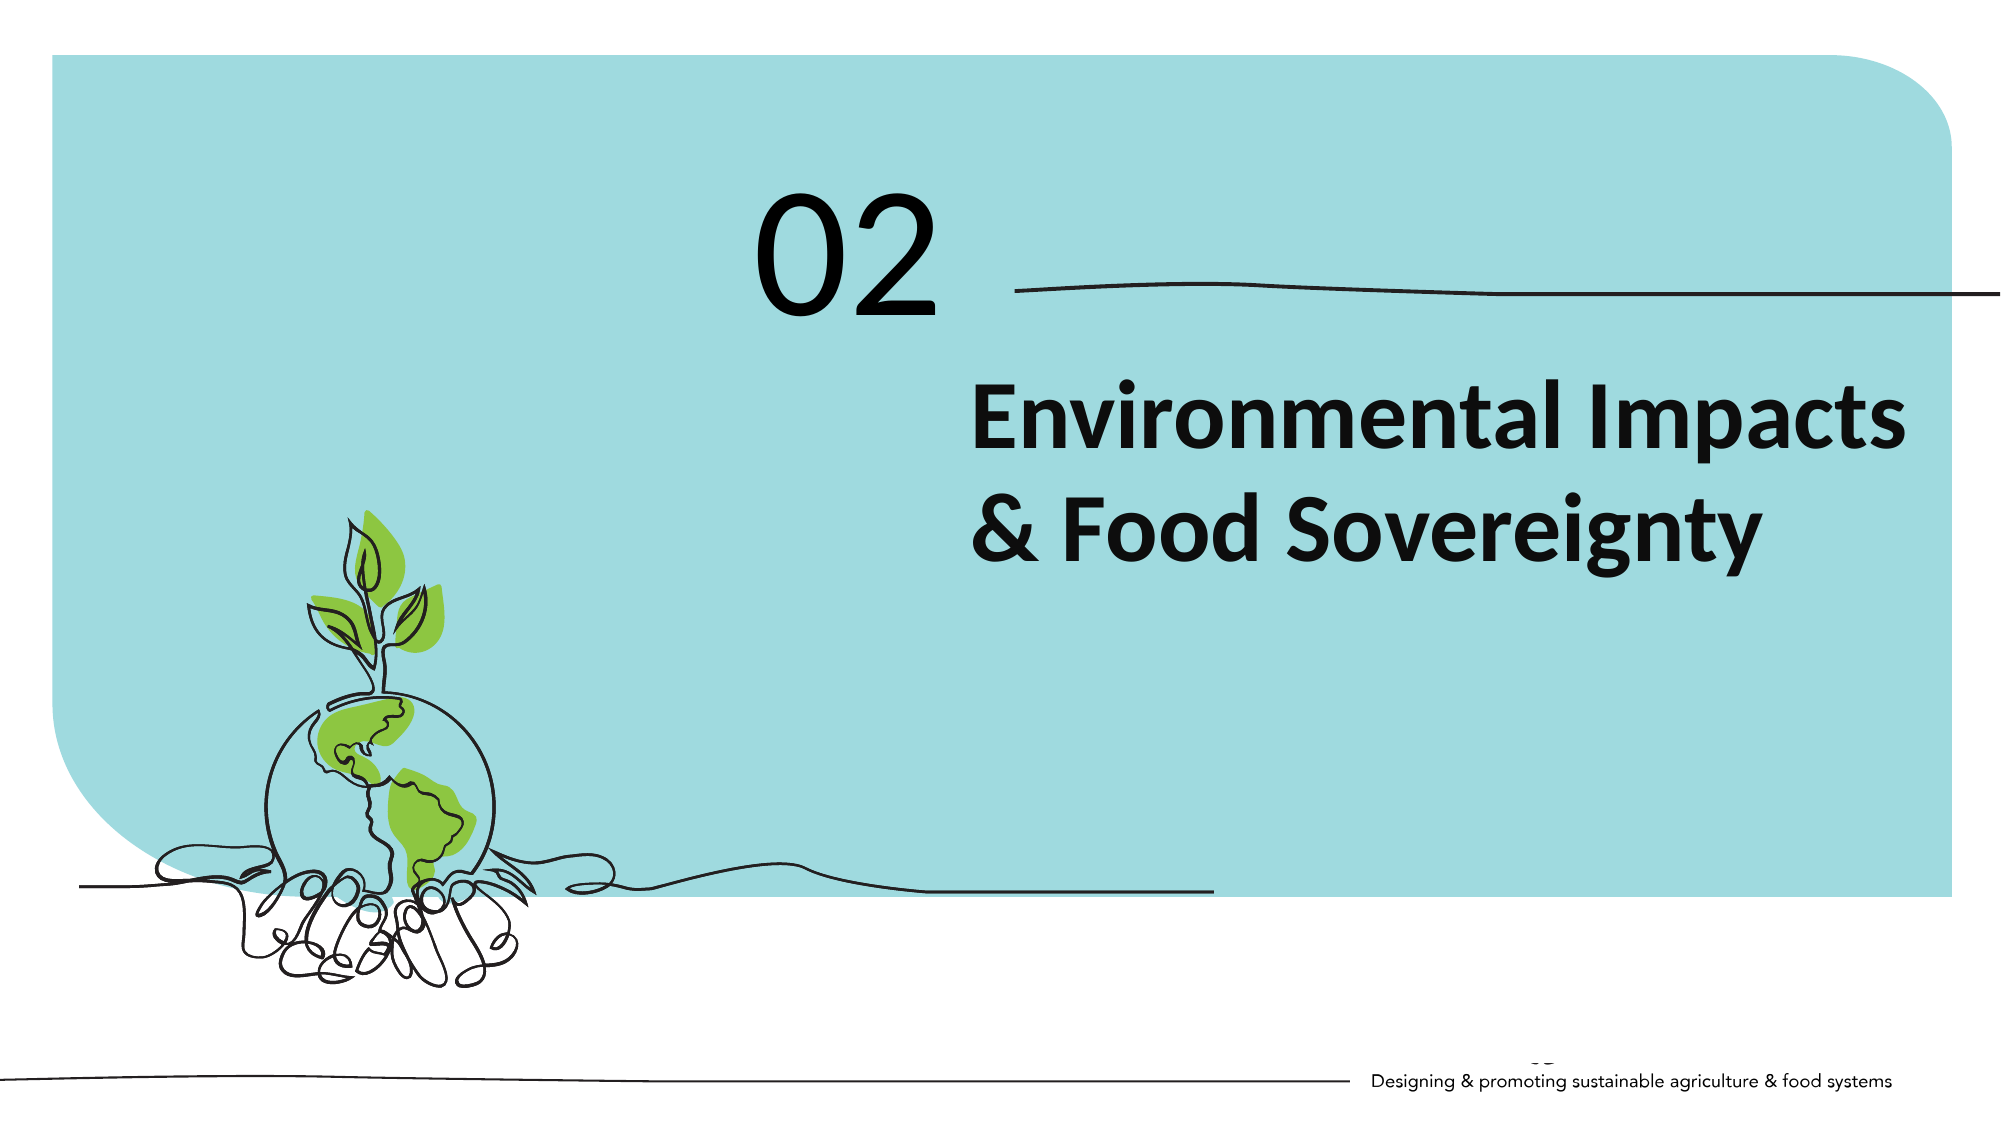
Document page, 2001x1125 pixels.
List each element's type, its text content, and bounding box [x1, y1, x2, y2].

list Environmental Impacts & Food Sovereignty [955, 296, 1942, 800]
picture [1332, 1063, 1914, 1105]
list 02 [738, 146, 1078, 242]
